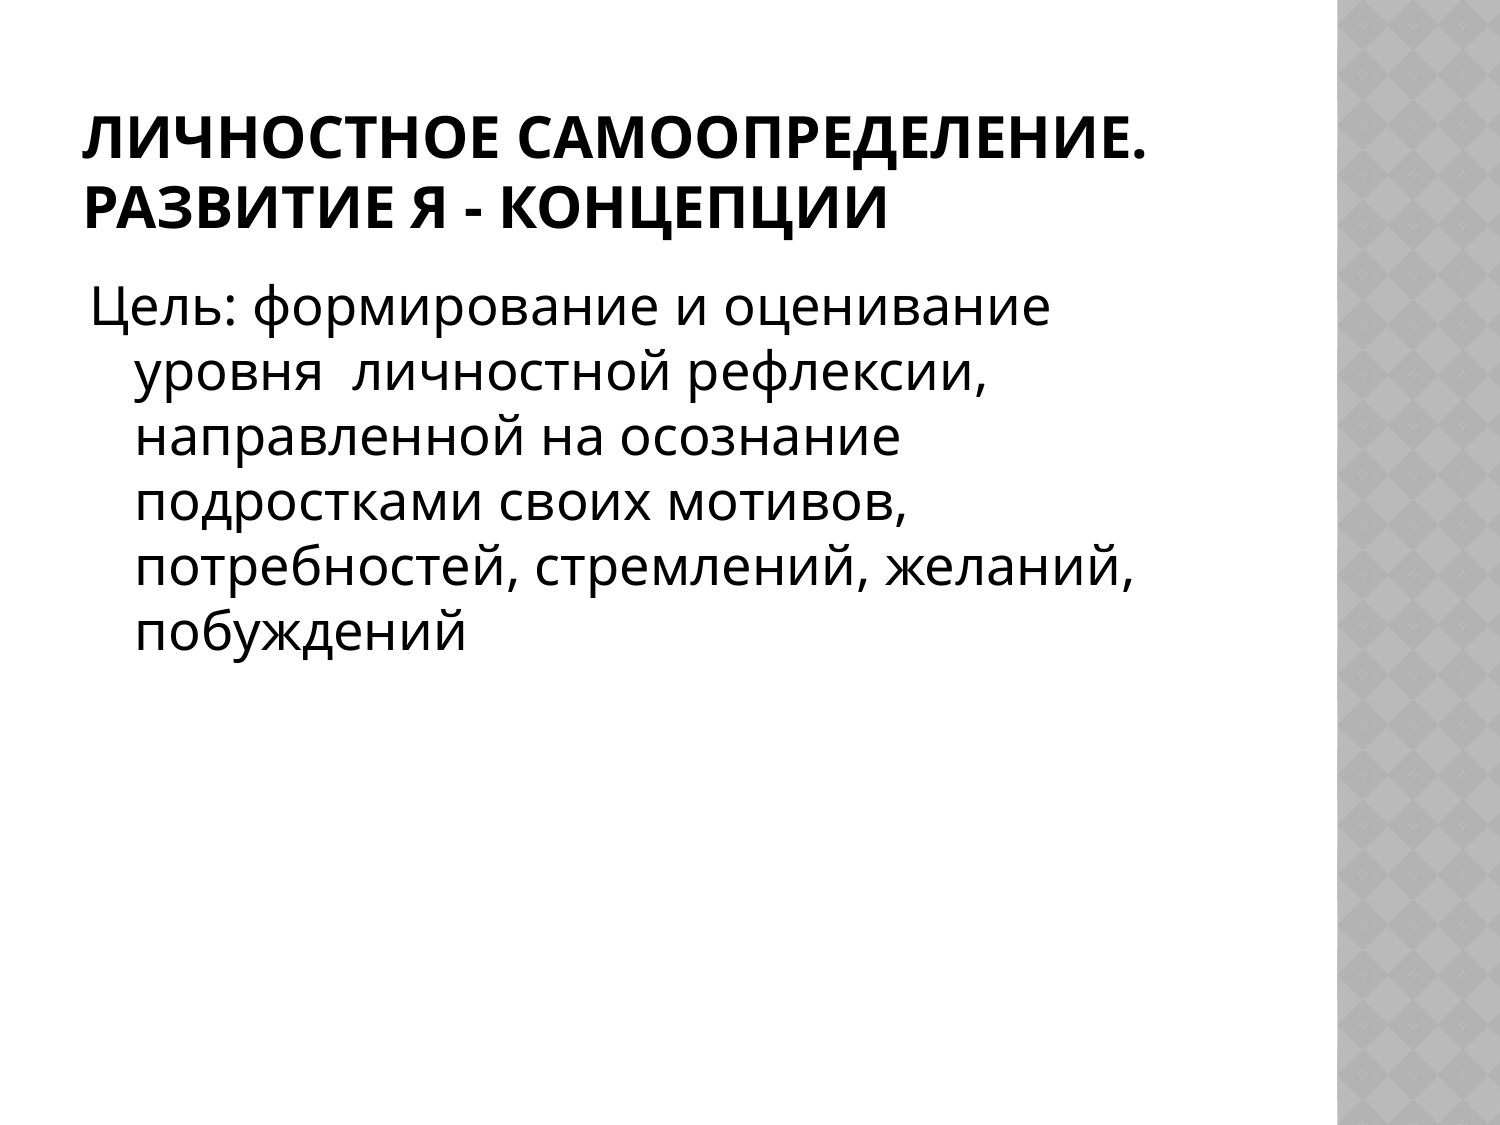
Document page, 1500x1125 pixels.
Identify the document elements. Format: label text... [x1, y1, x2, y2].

title Личностное самоопределение. Развитие Я - концепции [75, 52, 1263, 240]
list Цель: формирование и оценивание уровня личностной рефлексии, направленной на осознание подростками своих мотивов, потребностей, стремлений, желаний, побуждений [75, 264, 1263, 1059]
